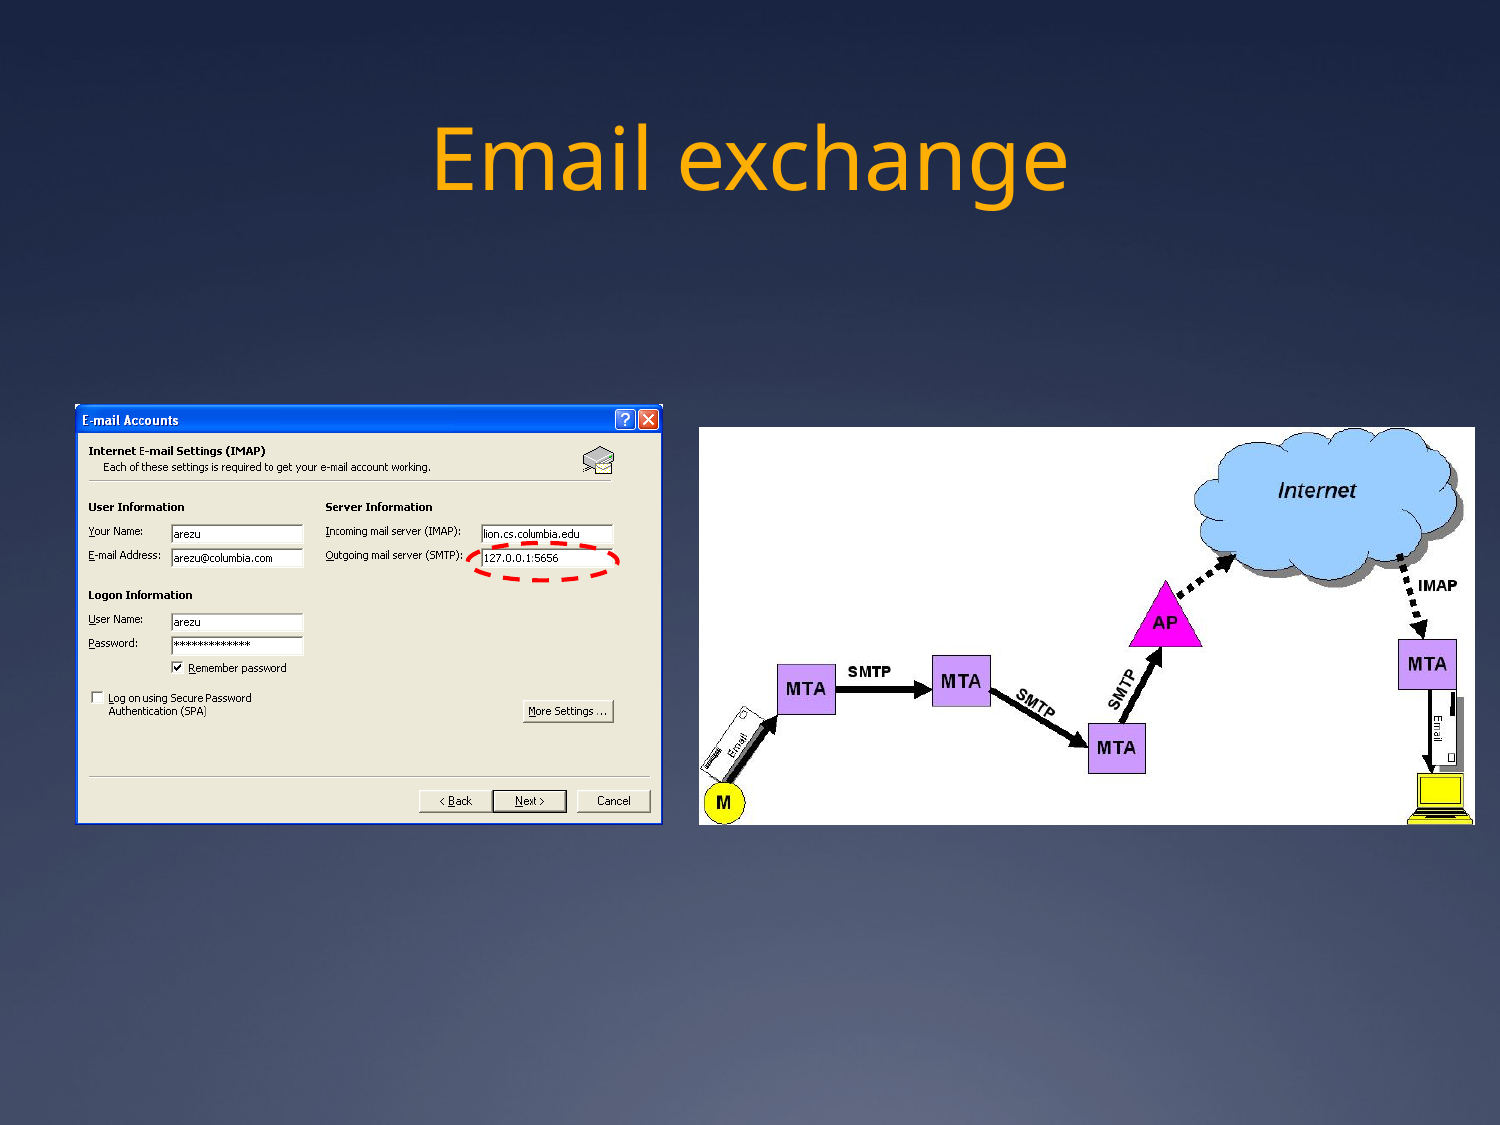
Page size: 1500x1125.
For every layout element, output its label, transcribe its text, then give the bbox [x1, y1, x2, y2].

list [698, 425, 1476, 826]
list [73, 403, 664, 827]
title Email exchange [100, 95, 1400, 225]
